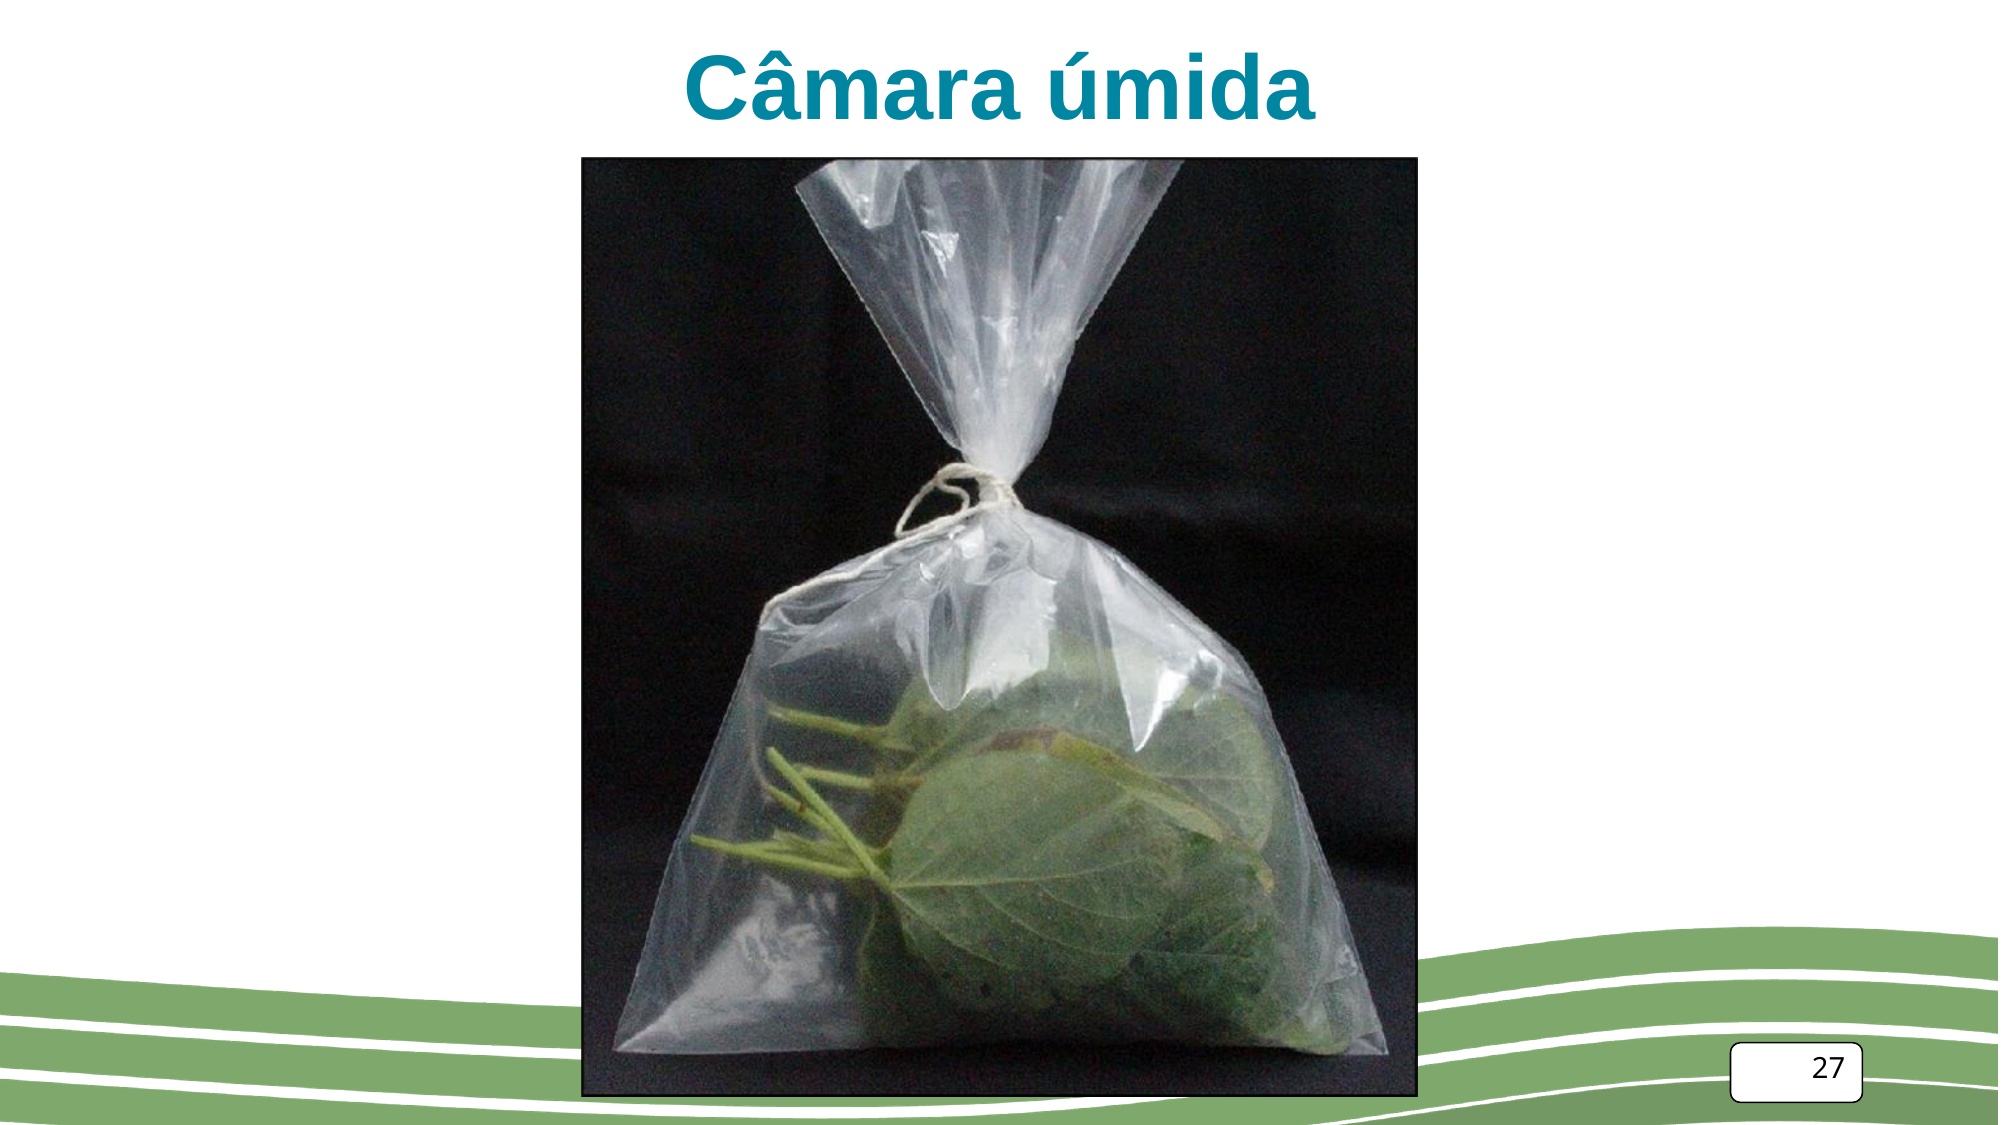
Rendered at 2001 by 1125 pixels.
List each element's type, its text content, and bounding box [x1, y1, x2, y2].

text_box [0, 157, 1999, 1125]
title Câmara úmida [681, 25, 1319, 155]
